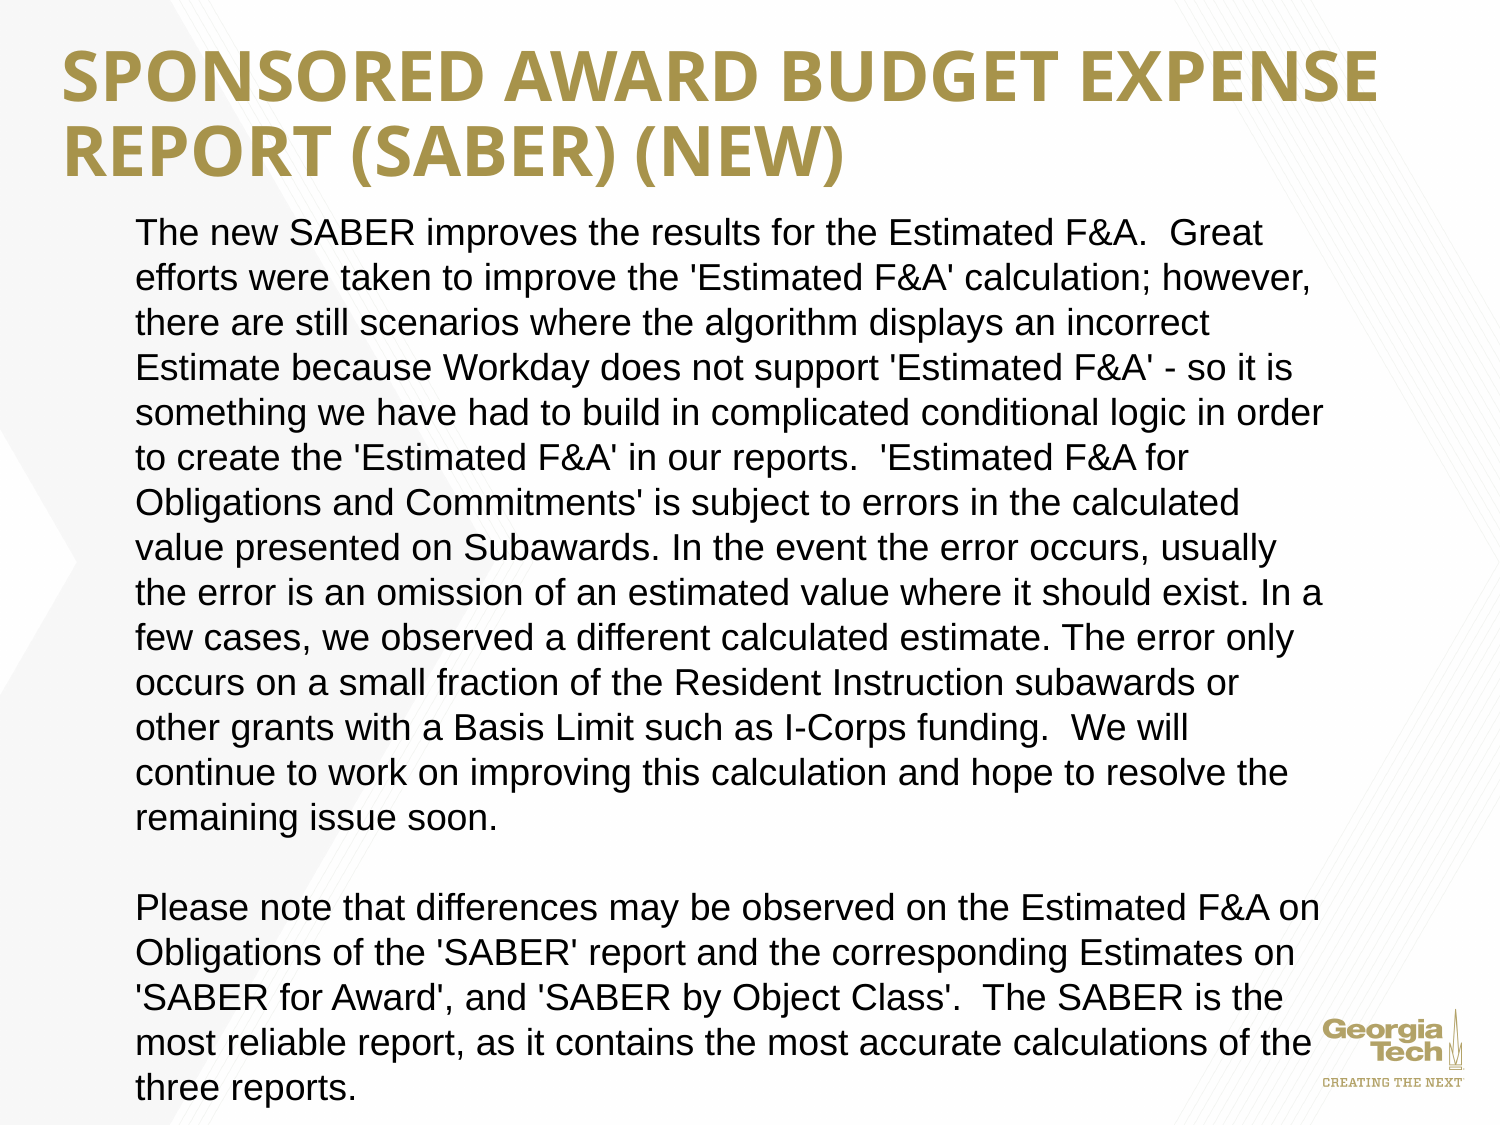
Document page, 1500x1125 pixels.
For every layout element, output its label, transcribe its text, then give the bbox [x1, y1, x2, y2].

picture [0, 0, 1500, 1125]
text_box The new SABER improves the results for the Estimated F&A. Great efforts were taken to improve the 'Estimated F&A' calculation; however, there are still scenarios where the algorithm displays an incorrect Estimate because Workday does not support 'Estimated F&A' - so it is something we have had to build in complicated conditional logic in order to create the 'Estimated F&A' in our reports. 'Estimated F&A for Obligations and Commitments' is subject to errors in the calculated value presented on Subawards. In the event the error occurs, usually the error is an omission of an estimated value where it should exist. In a few cases, we observed a different calculated estimate. The error only occurs on a small fraction of the Resident Instruction subawards or other grants with a Basis Limit such as I-Corps funding. We will continue to work on improving this calculation and hope to resolve the remaining issue soon. Please note that differences may be observed on the Estimated F&A on Obligations of the 'SABER' report and the corresponding Estimates on 'SABER for Award', and 'SABER by Object Class'. The SABER is the most reliable report, as it contains the most accurate calculations of the three reports. [120, 201, 1341, 1116]
title SPONSORED AWARD BUDGET EXPENSE REPORT (SABER) (NEW) [46, 32, 1454, 200]
